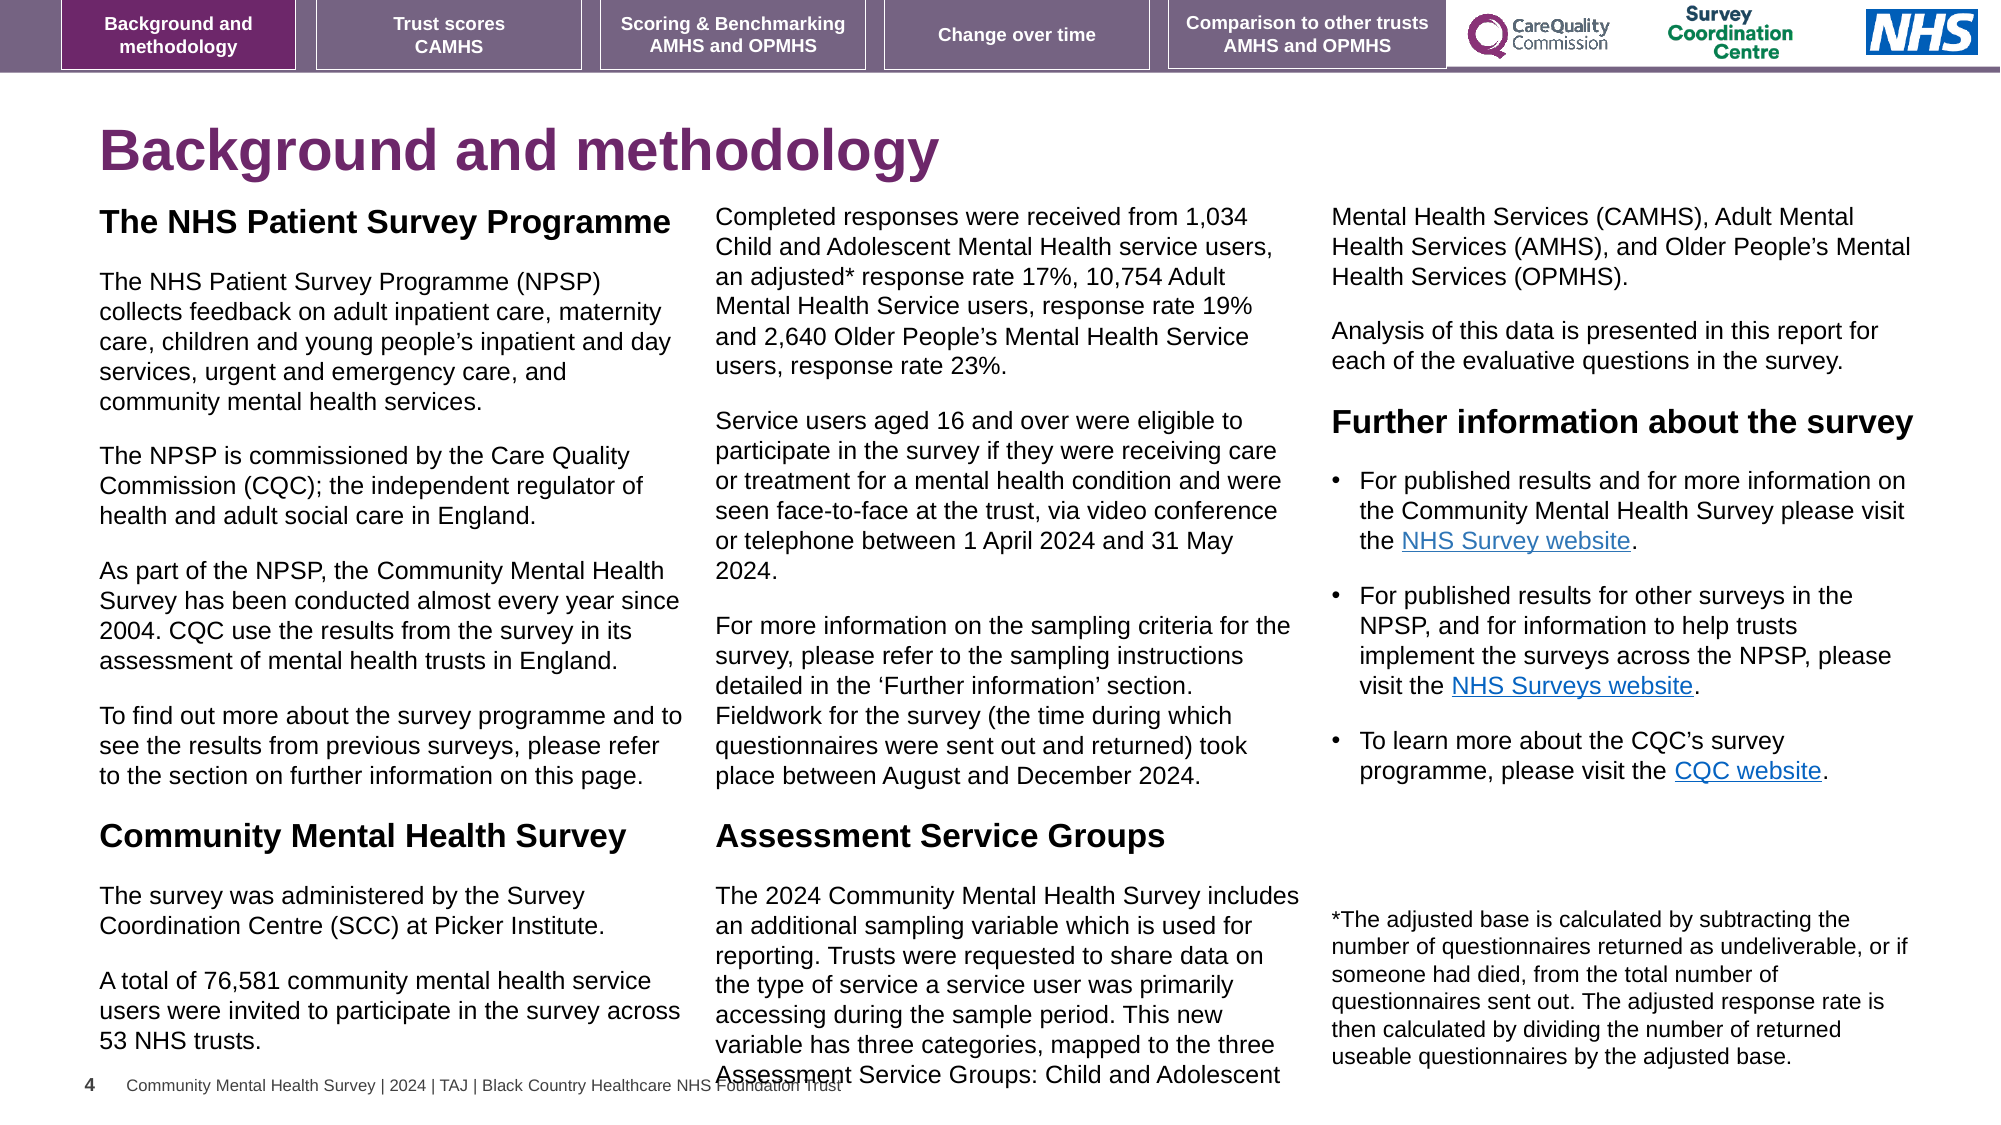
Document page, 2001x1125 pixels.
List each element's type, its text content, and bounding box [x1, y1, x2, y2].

picture [1866, 9, 1978, 55]
title Background and methodology [84, 97, 1958, 206]
text_box 4 [84, 1065, 122, 1125]
picture [1666, 3, 1794, 61]
text_box The NHS Patient Survey Programme The NHS Patient Survey Programme (NPSP) collects feedback on adult inpatient care, maternity care, children and young people’s inpatient and day services, urgent and emergency care, and community mental health services. The NPSP is commissioned by the Care Quality Commission (CQC); the independent regulator of health and adult social care in England. As part of the NPSP, the Community Mental Health Survey has been conducted almost every year since 2004. CQC use the results from the survey in its assessment of mental health trusts in England. To find out more about the survey programme and to see the results from previous surveys, please refer to the section on further information on this page. Community Mental Health Survey The survey was administered by the Survey Coordination Centre (SCC) at Picker Institute. A total of 76,581 community mental health service users were invited to participate in the survey across 53 NHS trusts. Completed responses were received from 1,034 Child and Adolescent Mental Health service users, an adjusted* response rate 17%, 10,754 Adult Mental Health Service users, response rate 19% and 2,640 Older People’s Mental Health Service users, response rate 23%. Service users aged 16 and over were eligible to participate in the survey if they were receiving care or treatment for a mental health condition and were seen face-to-face at the trust, via video conference or telephone between 1 April 2024 and 31 May 2024. For more information on the sampling criteria for the survey, please refer to the sampling instructions detailed in the ‘Further information’ section. Fieldwork for the survey (the time during which questionnaires were sent out and returned) took place between August and December 2024. Assessment Service Groups The 2024 Community Mental Health Survey includes an additional sampling variable which is used for reporting. Trusts were requested to share data on the type of service a service user was primarily accessing during the sample period. This new variable has three categories, mapped to the three Assessment Service Groups: Child and Adolescent Mental Health Services (CAMHS), Adult Mental Health Services (AMHS), and Older People’s Mental Health Services (OPMHS). Analysis of this data is presented in this report for each of the evaluative questions in the survey. Further information about the survey For published results and for more information on the Community Mental Health Survey please visit the NHS Survey website. For published results for other surveys in the NPSP, and for information to help trusts implement the surveys across the NPSP, please visit the NHS Surveys website. To learn more about the CQC’s survey programme, please visit the CQC website. *The adjusted base is calculated by subtracting the number of questionnaires returned as undeliverable, or if someone had died, from the total number of questionnaires sent out. The adjusted response rate is then calculated by dividing the number of returned useable questionnaires by the adjusted base. [84, 192, 1933, 1066]
picture [1467, 13, 1610, 59]
